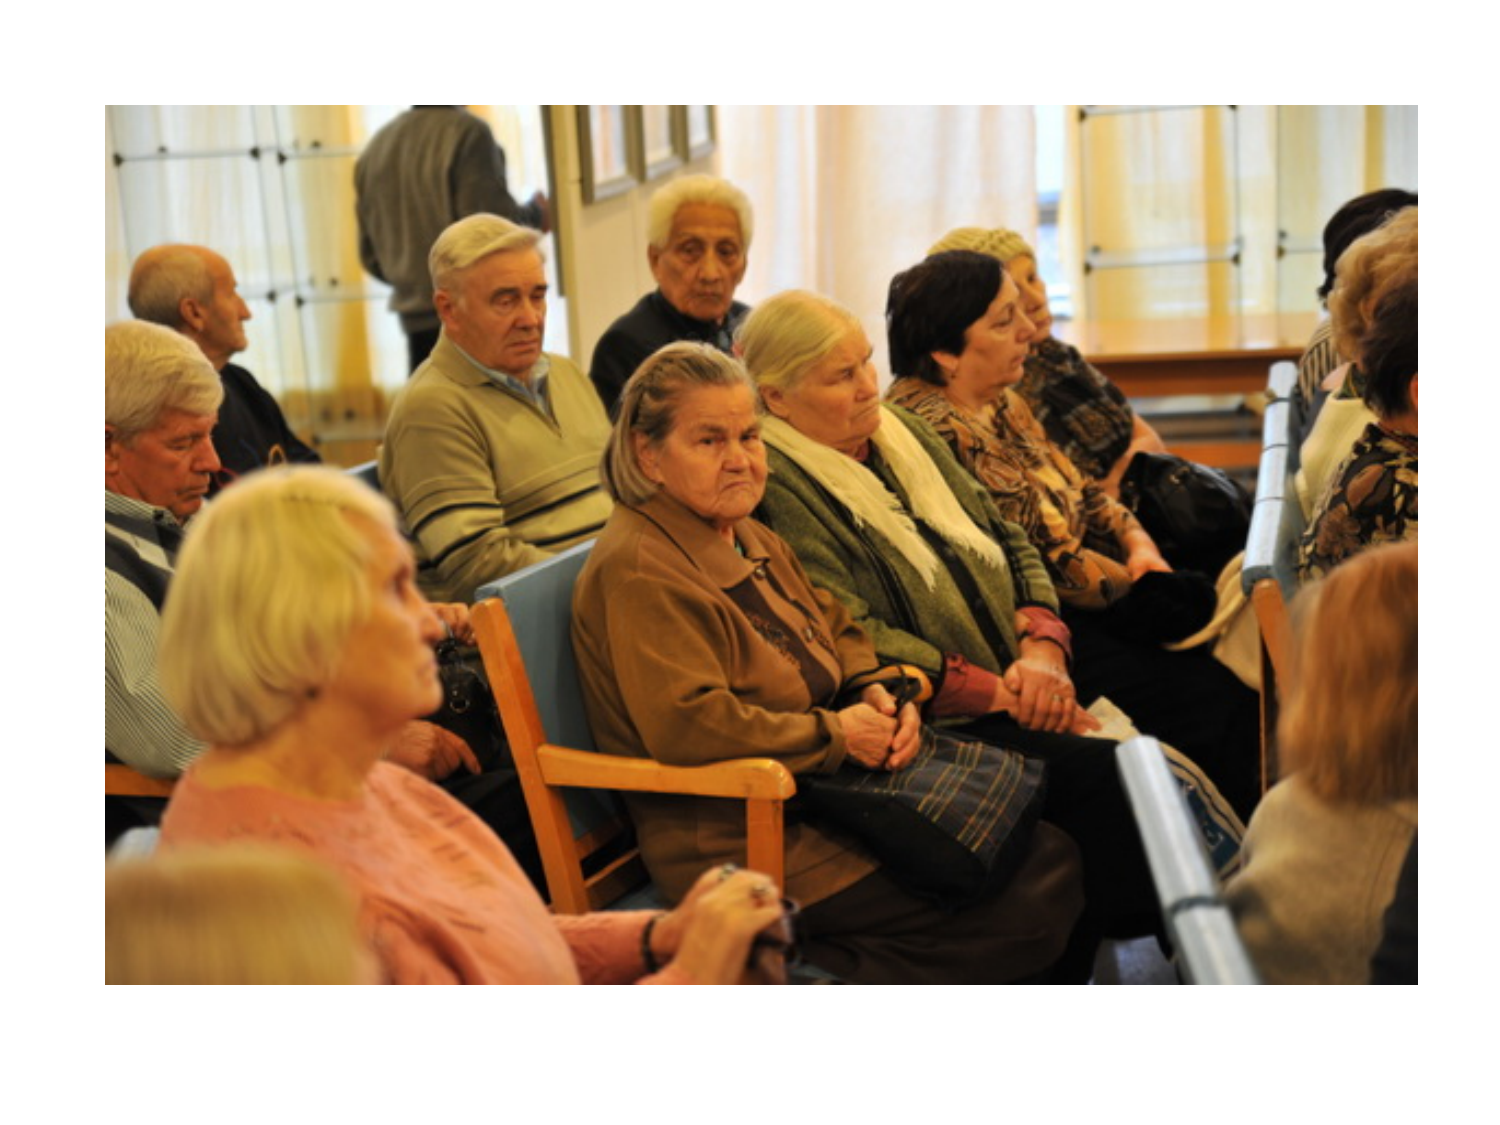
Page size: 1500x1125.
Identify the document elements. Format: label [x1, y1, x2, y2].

picture [105, 105, 1419, 985]
